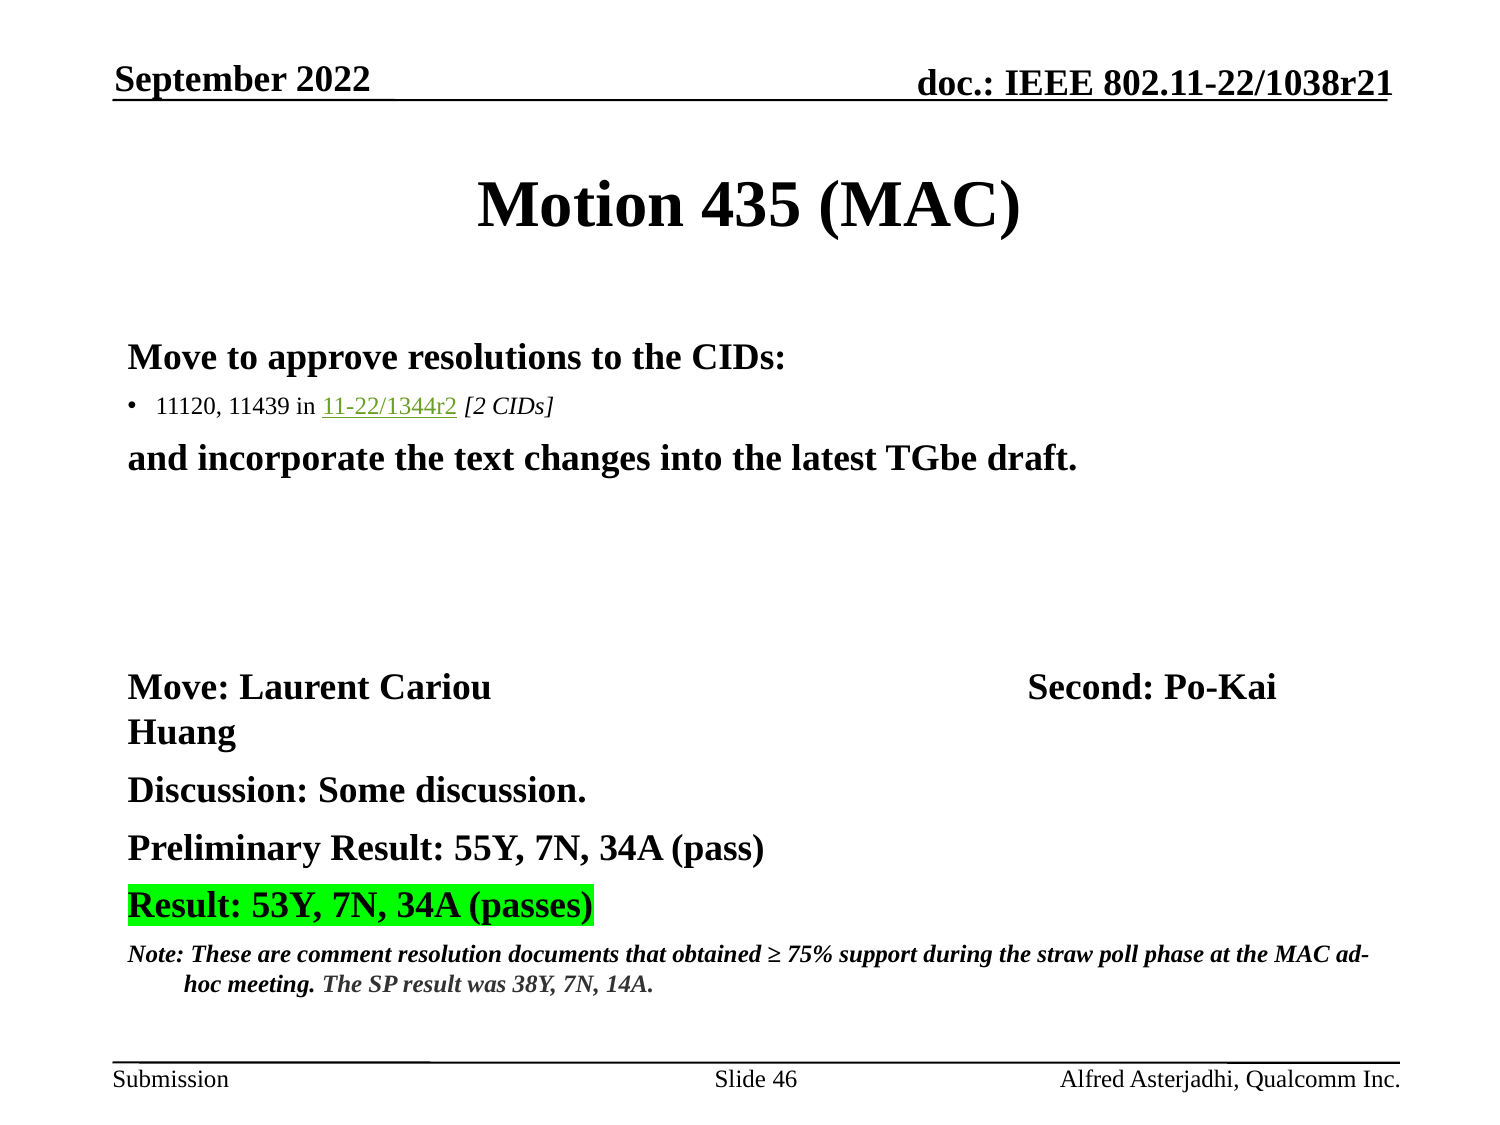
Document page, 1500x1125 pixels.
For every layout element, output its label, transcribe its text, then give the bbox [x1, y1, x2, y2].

footer Alfred Asterjadhi, Qualcomm Inc. [878, 1061, 1402, 1093]
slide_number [114, 54, 423, 100]
slide_number Slide 46 [712, 1061, 800, 1123]
title Motion 435 (MAC) [112, 112, 1388, 288]
list Move to approve resolutions to the CIDs: 11120, 11439 in 11-22/1344r2 [2 CIDs] and incorporate the text changes into the latest TGbe draft. Move: Laurent Cariou Second: Po-Kai Huang Discussion: Some discussion. Preliminary Result: 55Y, 7N, 34A (pass) Result: 53Y, 7N, 34A (passes) Note: These are comment resolution documents that obtained ≥ 75% support during the straw poll phase at the MAC ad-hoc meeting. The SP result was 38Y, 7N, 14A. [112, 324, 1388, 1063]
